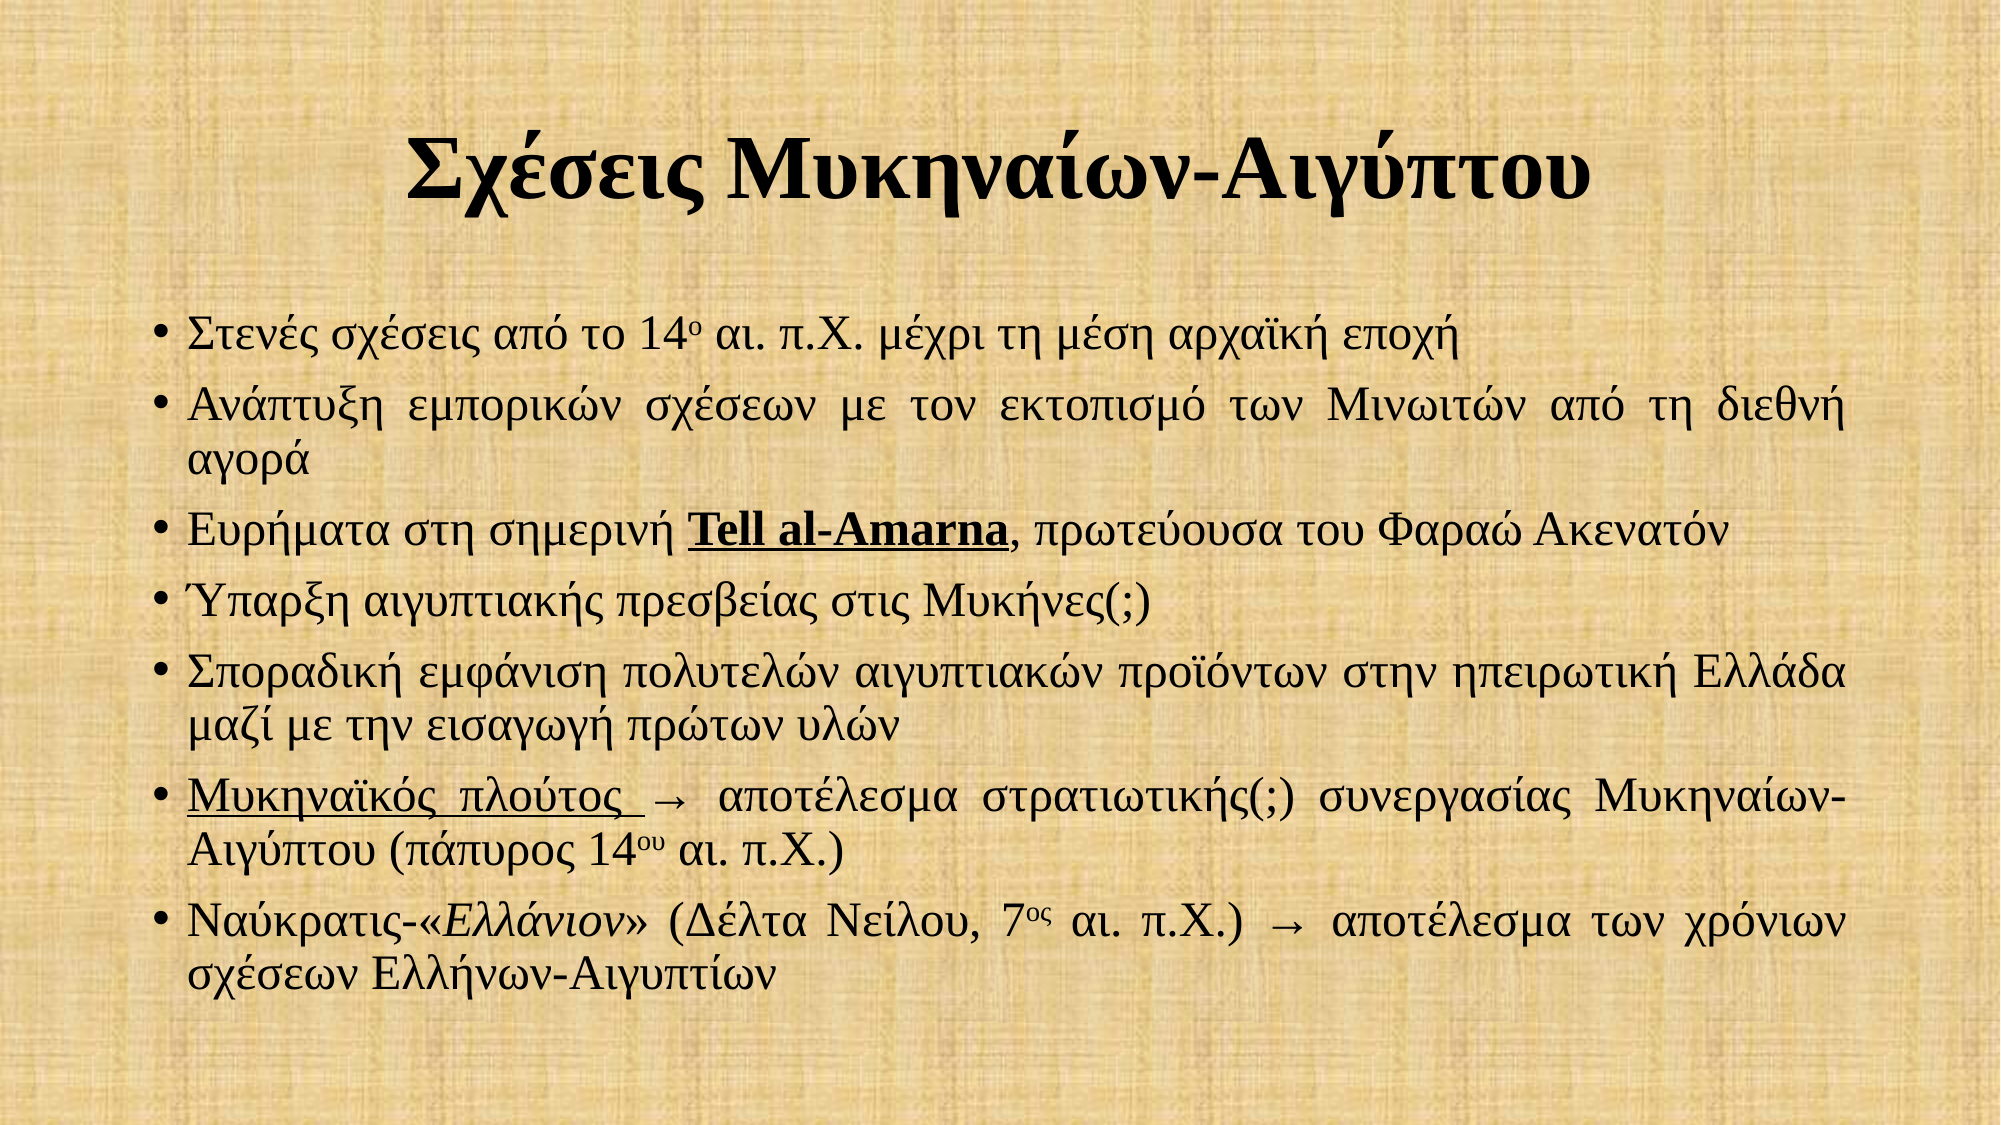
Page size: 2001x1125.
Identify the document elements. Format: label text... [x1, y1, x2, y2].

title Σχέσεις Μυκηναίων-Αιγύπτου [137, 59, 1863, 278]
list Στενές σχέσεις από το 14ο αι. π.Χ. μέχρι τη μέση αρχαϊκή εποχή Ανάπτυξη εμπορικών σχέσεων με τον εκτοπισμό των Μινωιτών από τη διεθνή αγορά Ευρήματα στη σημερινή Tell al-Amarna, πρωτεύουσα του Φαραώ Ακενατόν Ύπαρξη αιγυπτιακής πρεσβείας στις Μυκήνες(;) Σποραδική εμφάνιση πολυτελών αιγυπτιακών προϊόντων στην ηπειρωτική Ελλάδα μαζί με την εισαγωγή πρώτων υλών Μυκηναϊκός πλούτος → αποτέλεσμα στρατιωτικής(;) συνεργασίας Μυκηναίων-Αιγύπτου (πάπυρος 14ου αι. π.Χ.) Ναύκρατις-«Ελλάνιον» (Δέλτα Νείλου, 7ος αι. π.Χ.) → αποτέλεσμα των χρόνιων σχέσεων Ελλήνων-Αιγυπτίων [137, 299, 1863, 1014]
picture [0, 0, 2001, 1125]
